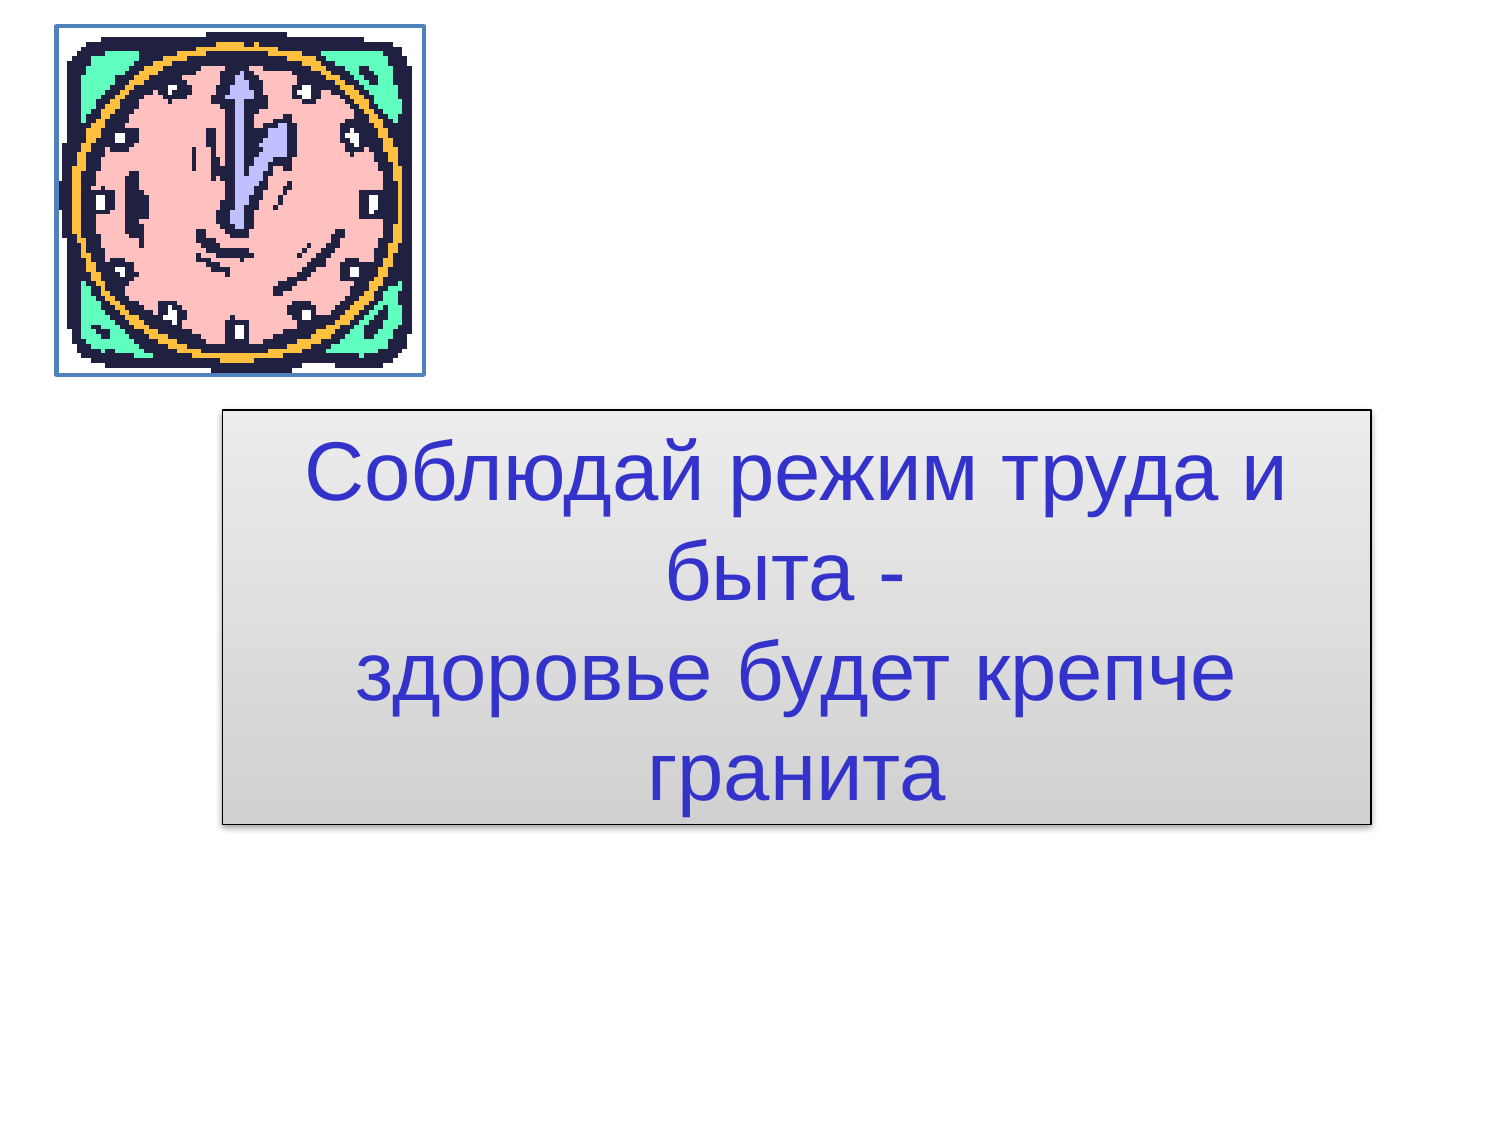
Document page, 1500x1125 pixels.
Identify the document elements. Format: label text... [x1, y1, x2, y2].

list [58, 28, 423, 373]
text_box Соблюдай режим труда и быта - здоровье будет крепче гранита [222, 409, 1372, 825]
